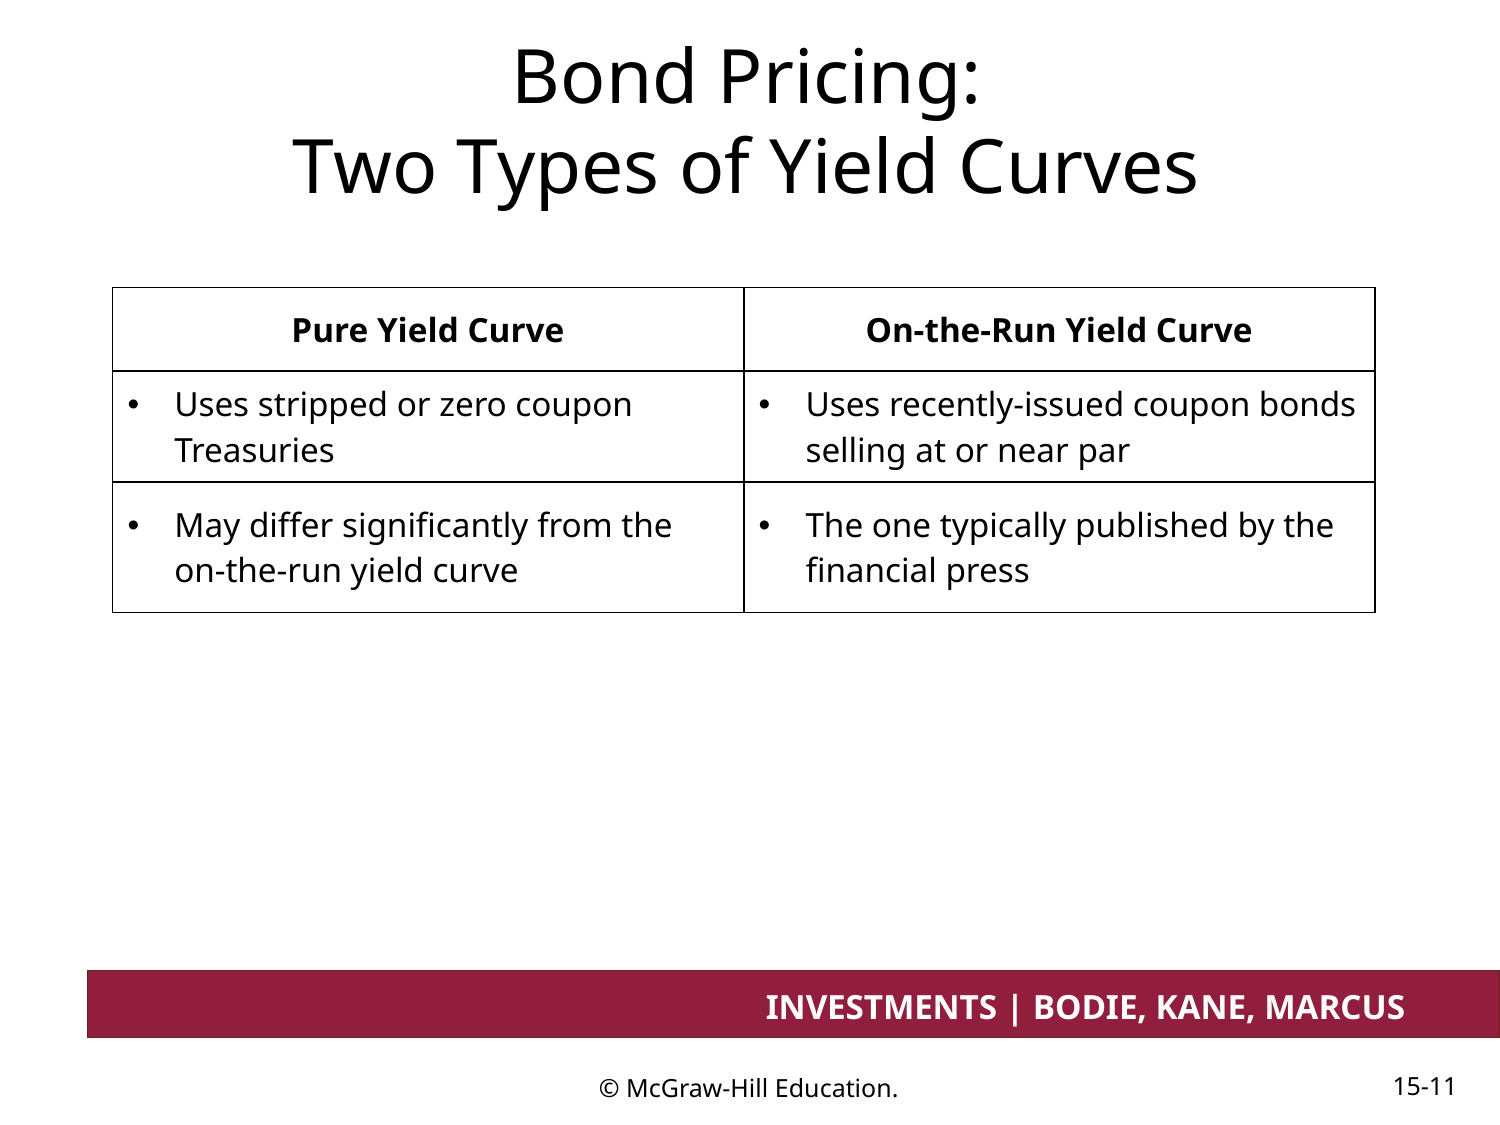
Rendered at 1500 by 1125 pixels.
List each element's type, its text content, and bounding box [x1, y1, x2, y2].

table_cell Uses stripped or zero coupon Treasuries [113, 372, 743, 481]
table_header On-the-Run Yield Curve [745, 288, 1374, 370]
table_cell Uses recently-issued coupon bonds selling at or near par [745, 372, 1374, 481]
table_header Pure Yield Curve [113, 288, 743, 370]
table_cell May differ significantly from the on-the-run yield curve [113, 483, 743, 612]
table_cell The one typically published by the financial press [745, 483, 1374, 612]
title Bond Pricing: Two Types of Yield Curves [28, 24, 1466, 213]
